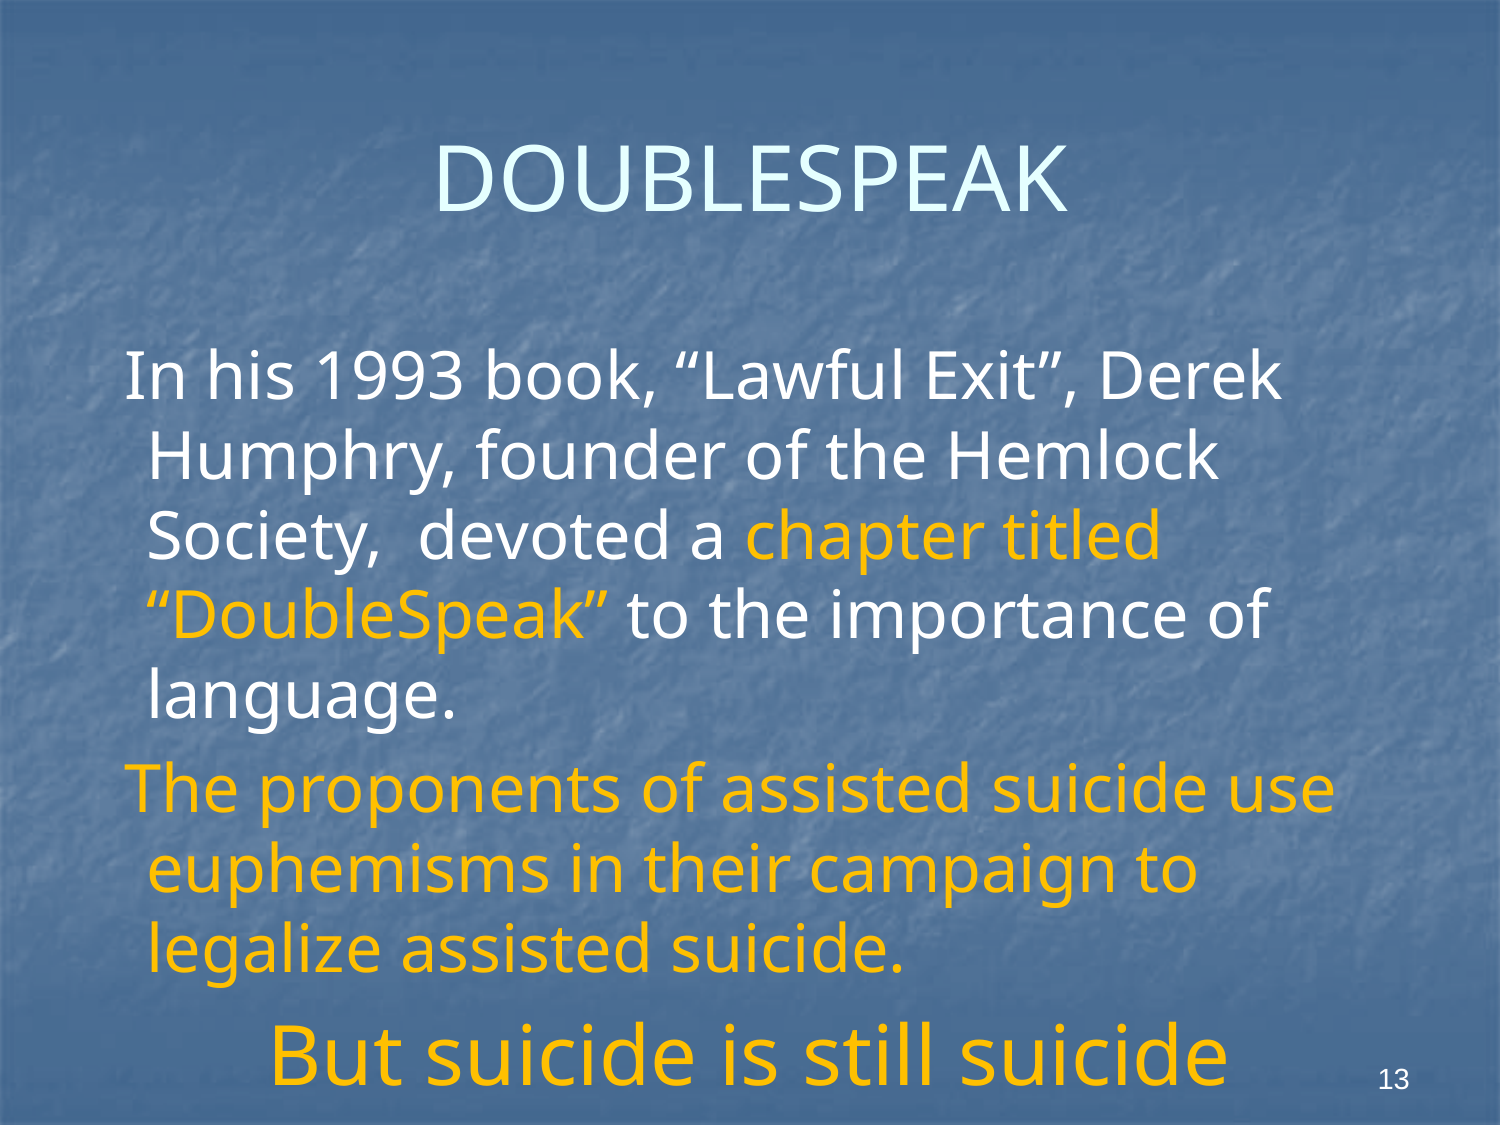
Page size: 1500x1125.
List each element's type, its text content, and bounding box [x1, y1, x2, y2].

list In his 1993 book, “Lawful Exit”, Derek Humphry, founder of the Hemlock Society, devoted a chapter titled “DoubleSpeak” to the importance of language. The proponents of assisted suicide use euphemisms in their campaign to legalize assisted suicide. But suicide is still suicide [74, 324, 1426, 1001]
title DOUBLESPEAK [74, 62, 1426, 288]
slide_number 13 [1074, 1024, 1426, 1103]
